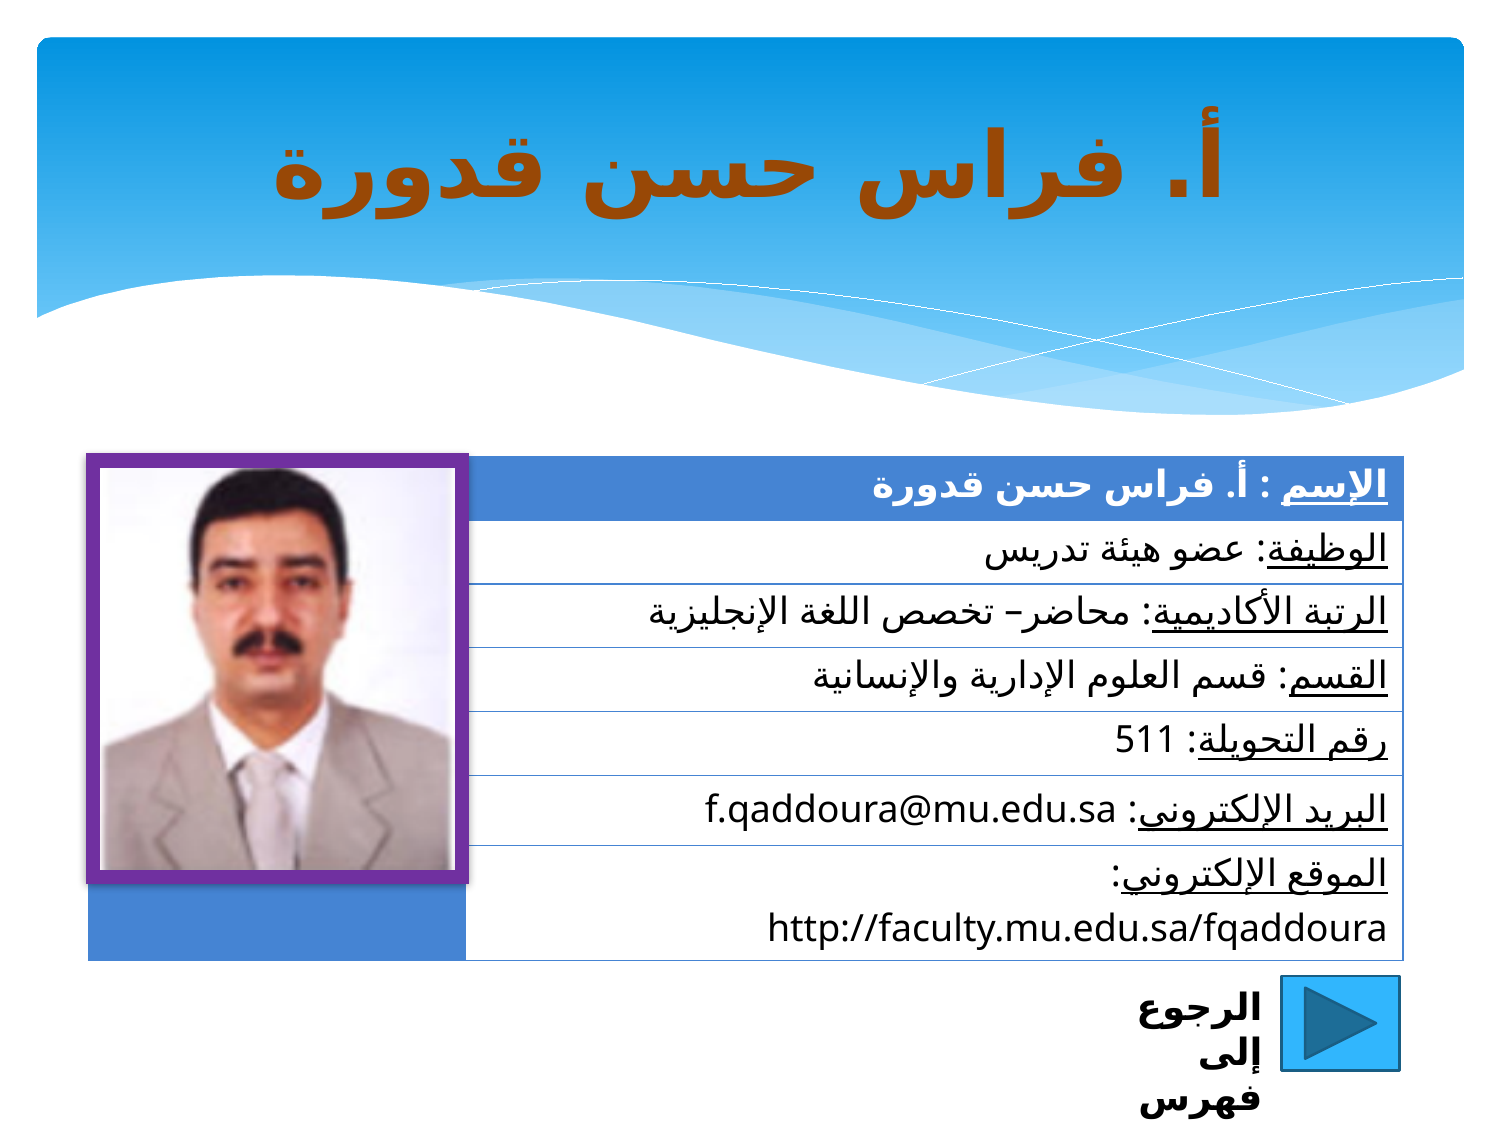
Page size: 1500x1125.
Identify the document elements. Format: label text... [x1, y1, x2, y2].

table_cell الرتبة الأكاديمية: محاضر– تخصص اللغة الإنجليزية [475, 585, 1402, 647]
table_cell الموقع الإلكتروني: http://faculty.mu.edu.sa/fqaddoura [466, 846, 1402, 960]
table_cell القسم: قسم العلوم الإدارية والإنسانية [475, 648, 1402, 711]
table_header [89, 891, 466, 960]
table_cell الوظيفة: عضو هيئة تدريس [475, 521, 1402, 583]
table_cell رقم التحويلة: 511 [475, 712, 1402, 775]
table_cell البريد الإلكتروني: f.qaddoura@mu.edu.sa [475, 776, 1402, 845]
table_header الإسم : أ. فراس حسن قدورة [474, 457, 1402, 519]
text_box [1280, 975, 1401, 1072]
picture [100, 467, 455, 870]
title أ. فراس حسن قدورة [75, 55, 1425, 261]
text_box الرجوع إلى فهرس الدليل [1076, 975, 1278, 1125]
